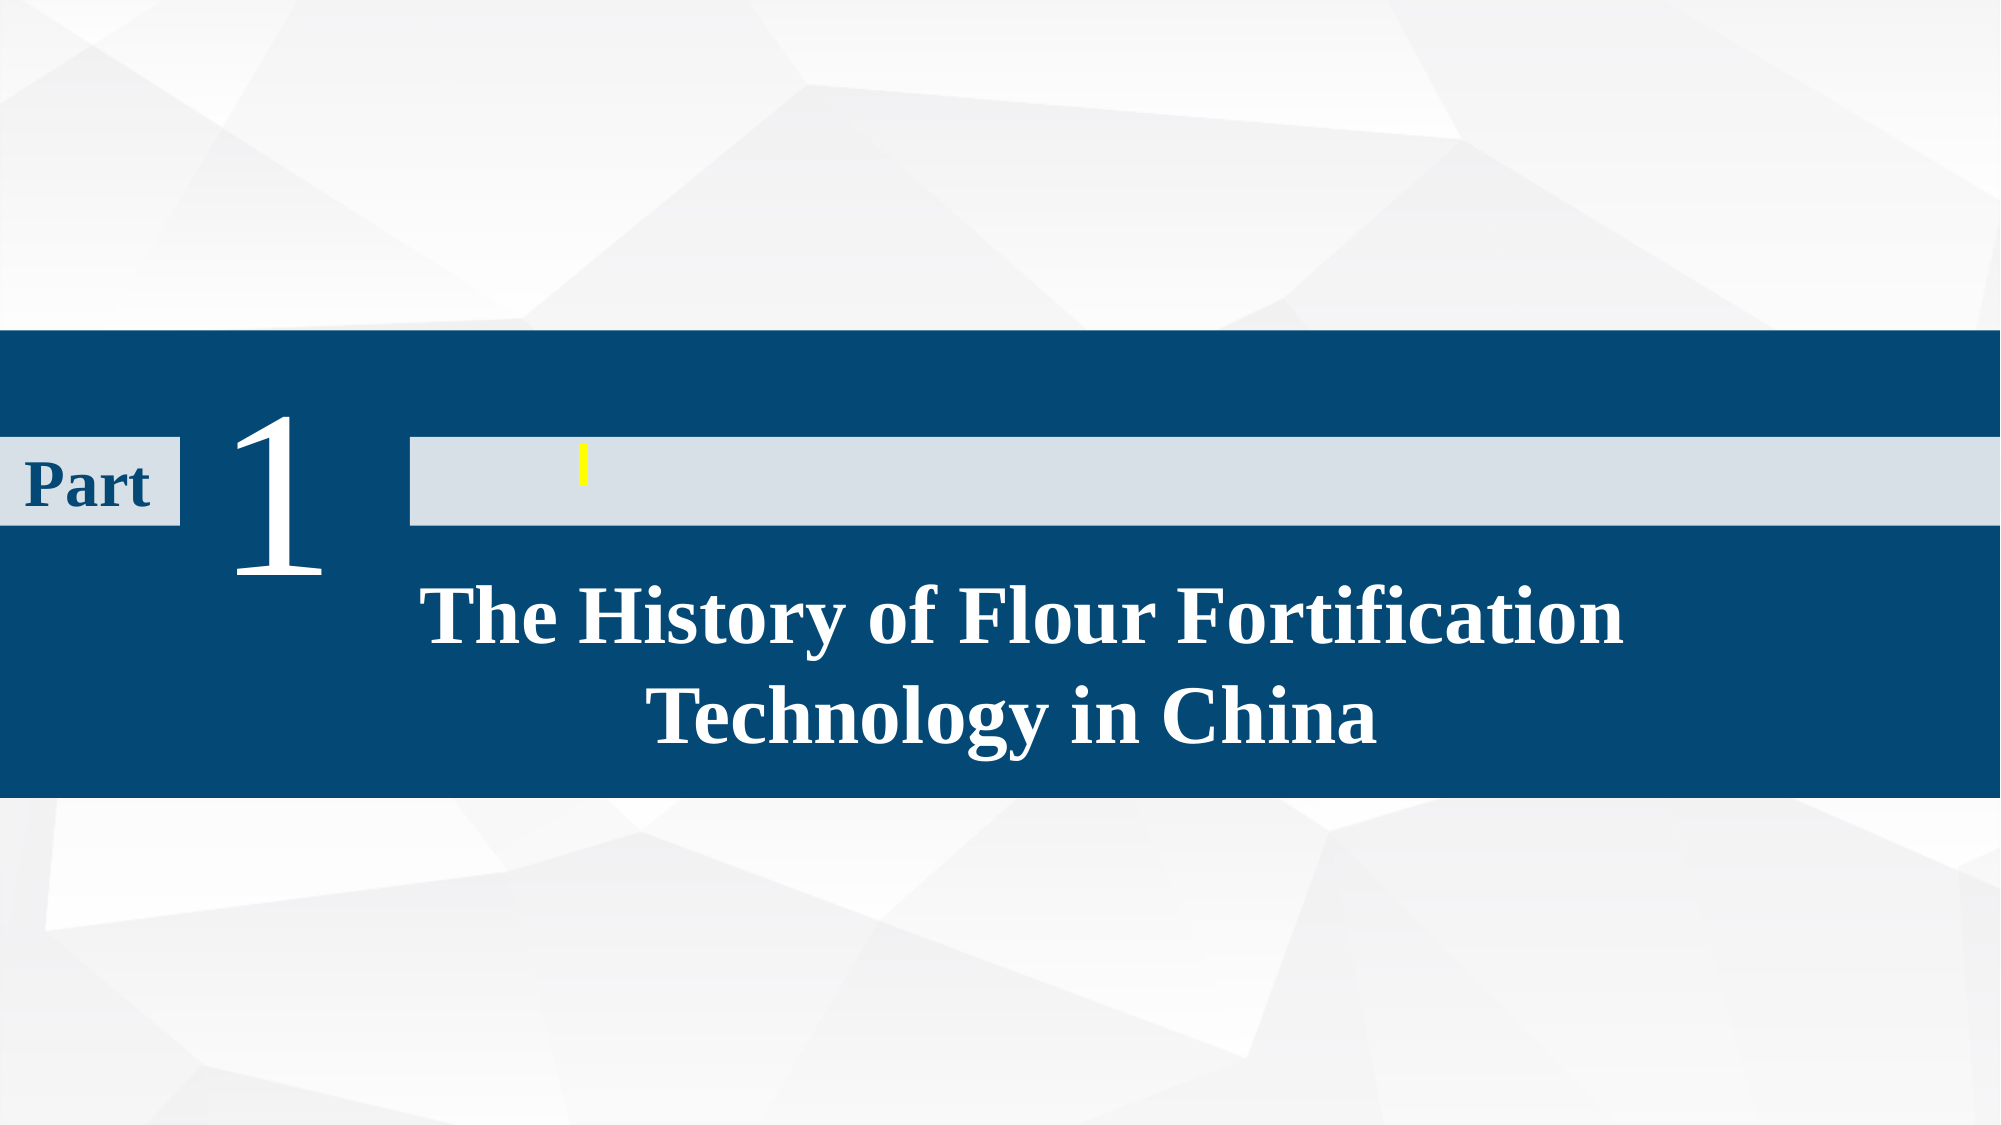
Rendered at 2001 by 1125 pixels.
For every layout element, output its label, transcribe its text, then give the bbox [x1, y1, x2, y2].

text_box The History of Flour Fortification Technology in China [378, 552, 1667, 768]
text_box [409, 436, 2000, 527]
text_box Part [10, 432, 213, 528]
text_box [0, 329, 2000, 799]
text_box 1 [155, 328, 408, 631]
text_box [414, 432, 705, 493]
text_box [0, 436, 10, 527]
picture [0, 0, 2001, 1125]
